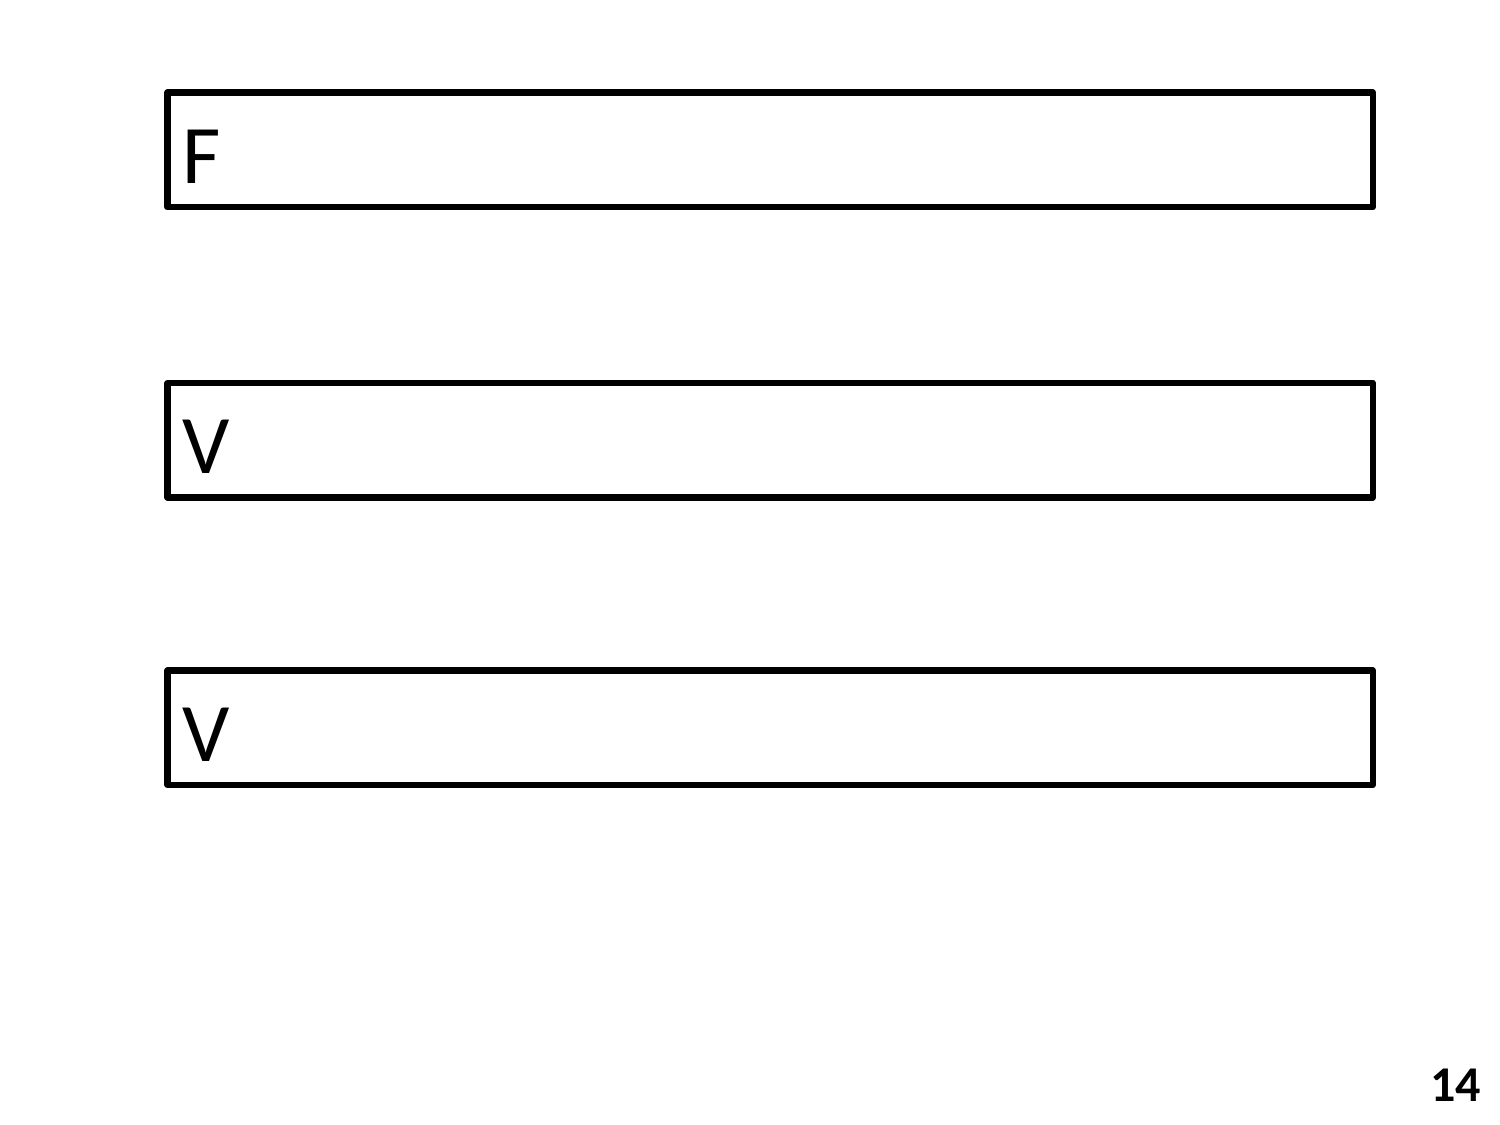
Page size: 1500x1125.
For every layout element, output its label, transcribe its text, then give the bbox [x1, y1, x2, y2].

text_box V [167, 382, 1373, 498]
text_box 14 [1415, 1043, 1496, 1119]
text_box V [167, 670, 1373, 786]
text_box F [167, 92, 1373, 208]
